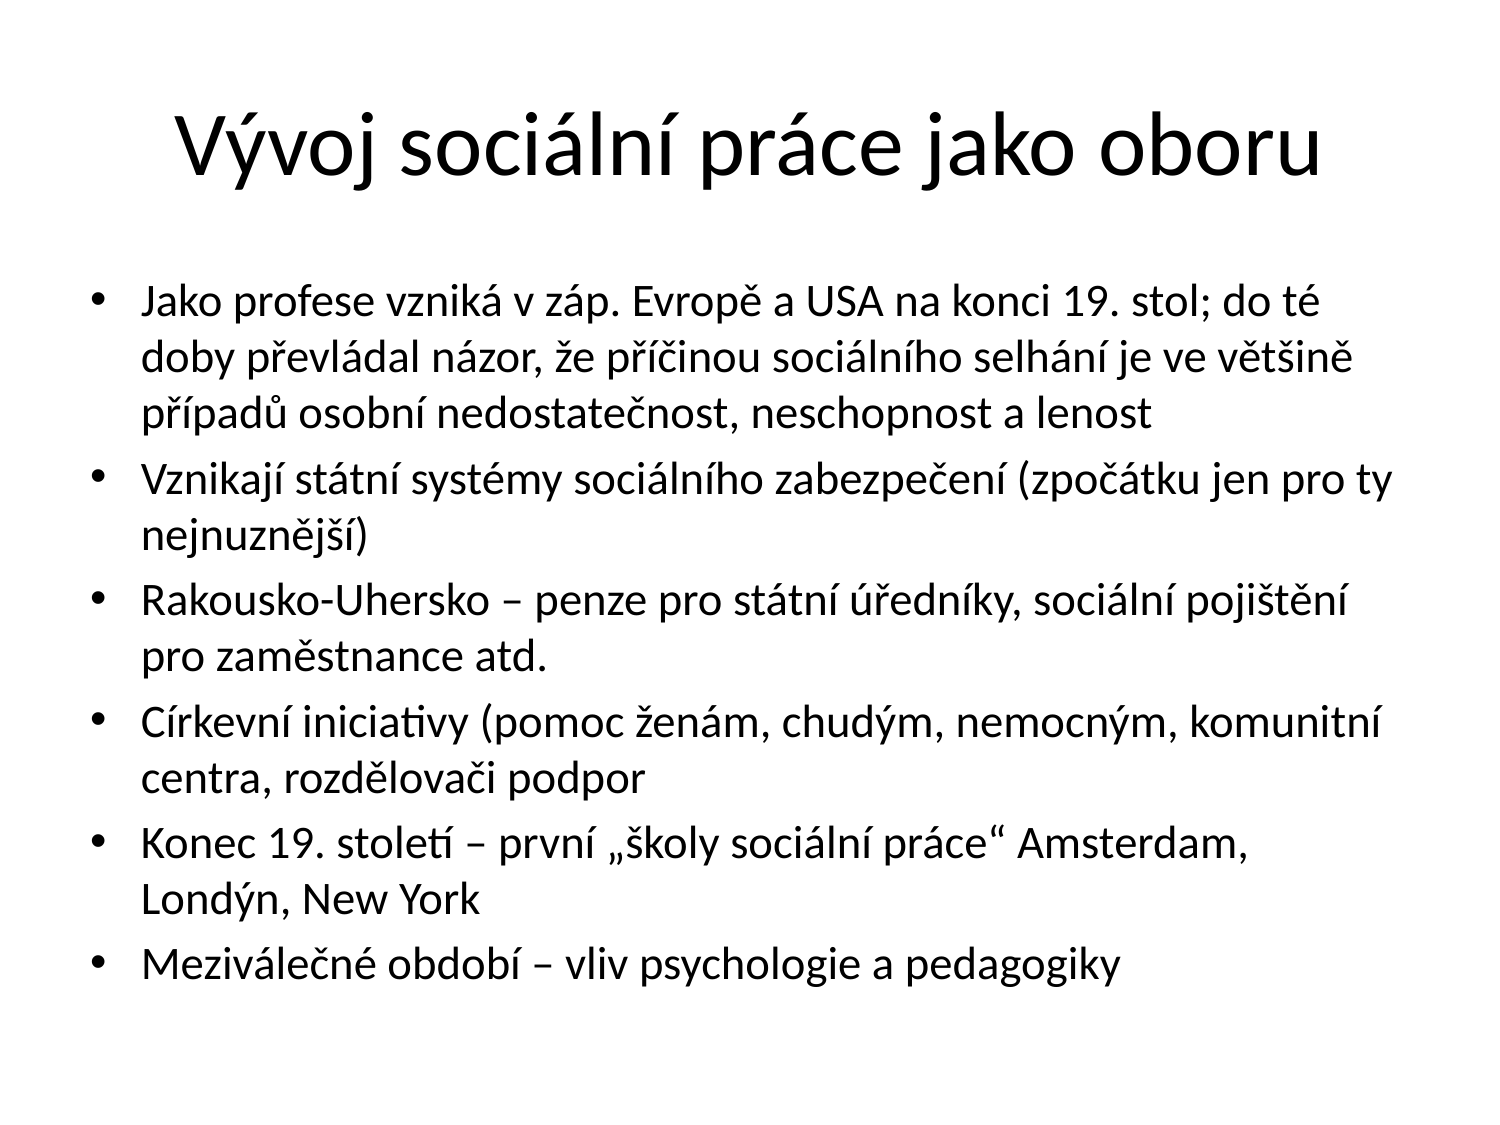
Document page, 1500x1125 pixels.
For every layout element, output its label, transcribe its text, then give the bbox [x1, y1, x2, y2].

list Jako profese vzniká v záp. Evropě a USA na konci 19. stol; do té doby převládal názor, že příčinou sociálního selhání je ve většině případů osobní nedostatečnost, neschopnost a lenost Vznikají státní systémy sociálního zabezpečení (zpočátku jen pro ty nejnuznější) Rakousko-Uhersko – penze pro státní úředníky, sociální pojištění pro zaměstnance atd. Církevní iniciativy (pomoc ženám, chudým, nemocným, komunitní centra, rozdělovači podpor Konec 19. století – první „školy sociální práce“ Amsterdam, Londýn, New York Meziválečné období – vliv psychologie a pedagogiky [75, 262, 1425, 1005]
title Vývoj sociální práce jako oboru [75, 45, 1425, 233]
